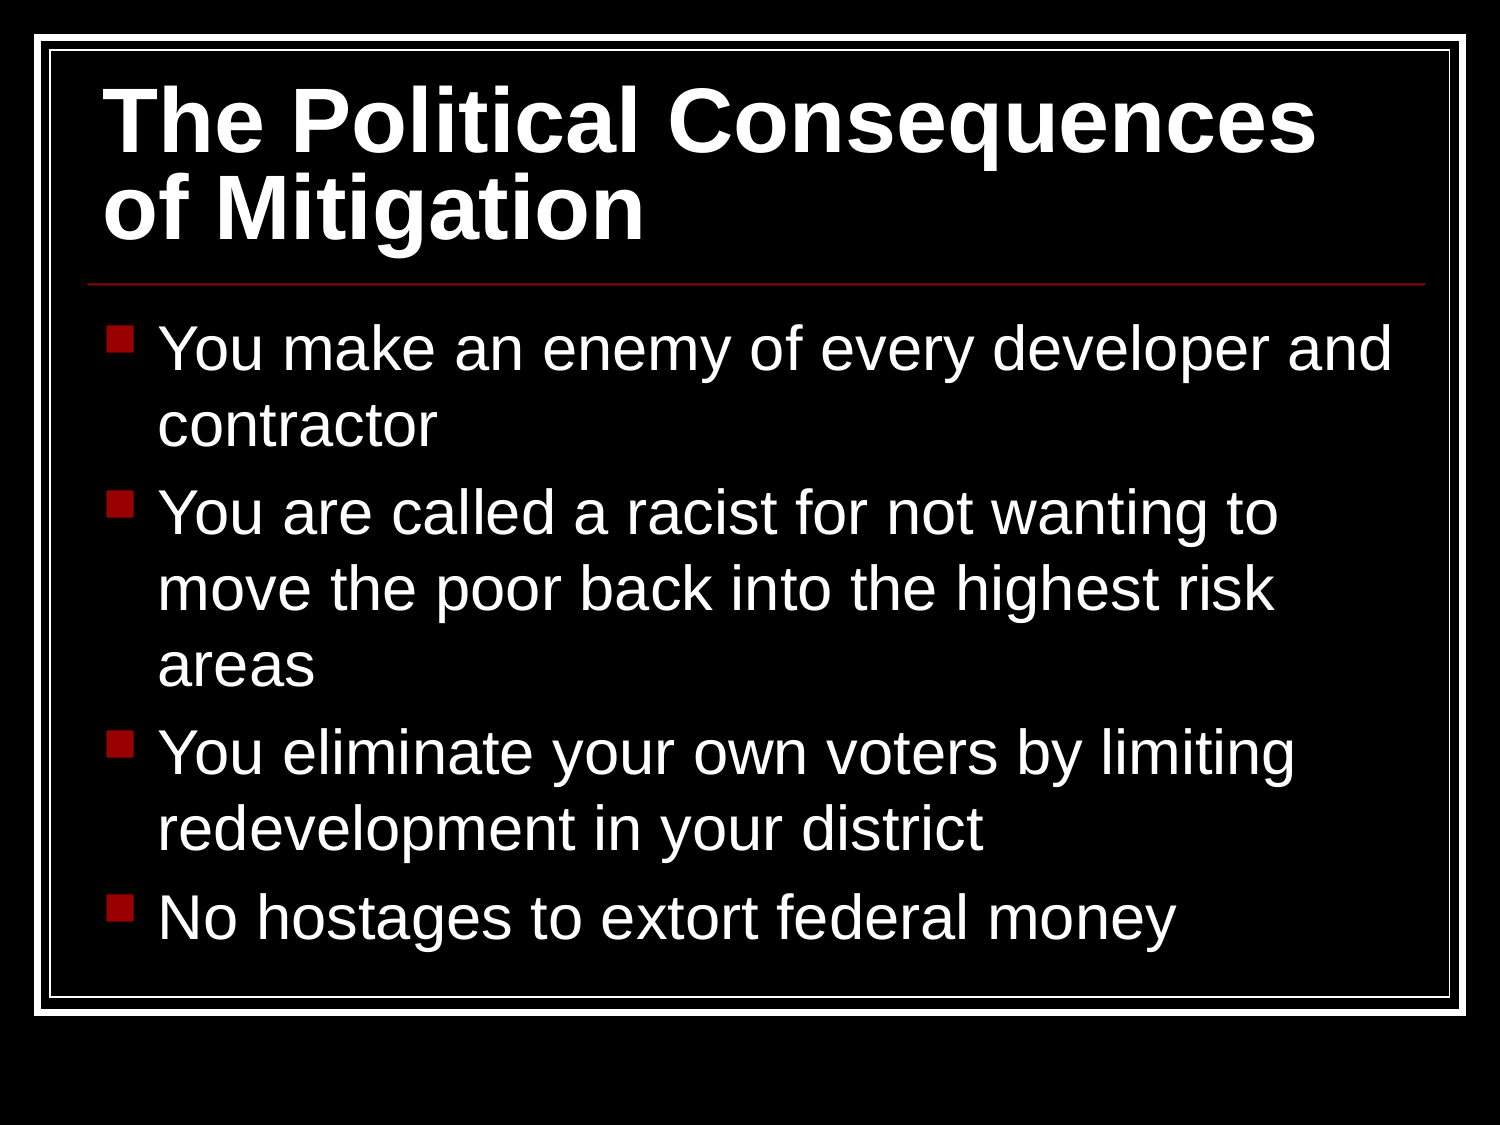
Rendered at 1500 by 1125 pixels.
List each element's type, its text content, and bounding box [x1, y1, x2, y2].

title The Political Consequences of Mitigation [87, 77, 1425, 266]
list You make an enemy of every developer and contractor You are called a racist for not wanting to move the poor back into the highest risk areas You eliminate your own voters by limiting redevelopment in your district No hostages to extort federal money [87, 299, 1425, 963]
